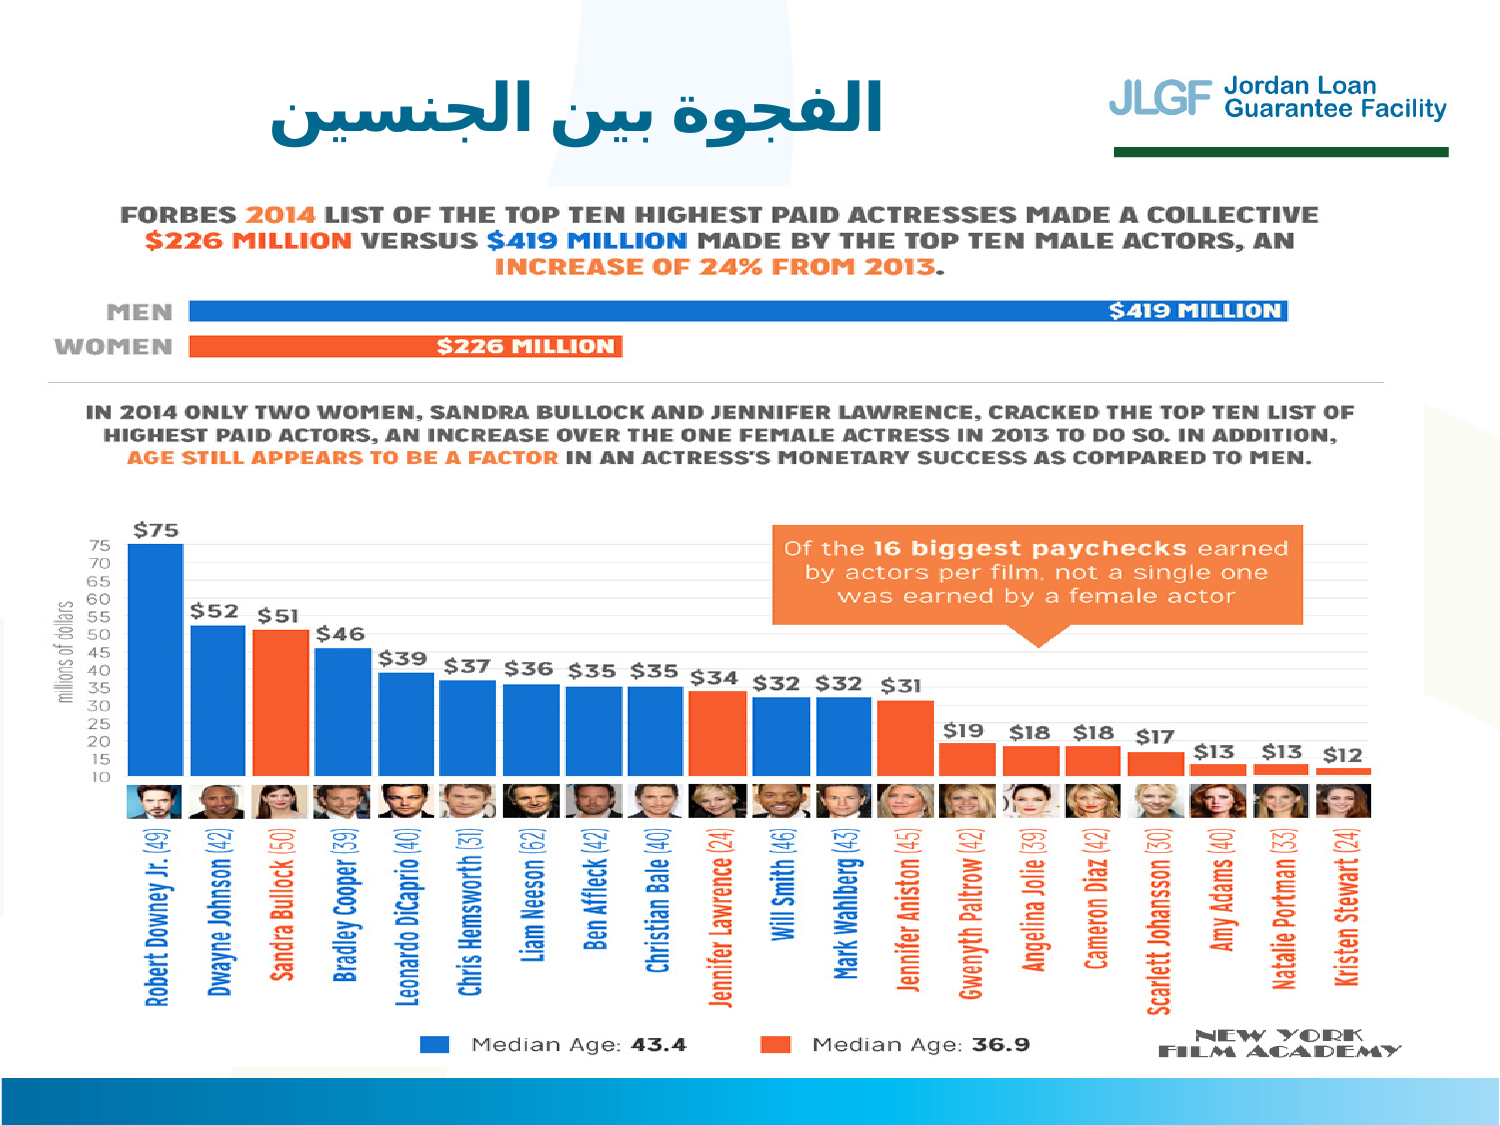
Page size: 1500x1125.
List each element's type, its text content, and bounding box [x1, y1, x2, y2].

text_box الفجوة بين الجنسين [37, 0, 1100, 153]
picture [0, 0, 1500, 1125]
